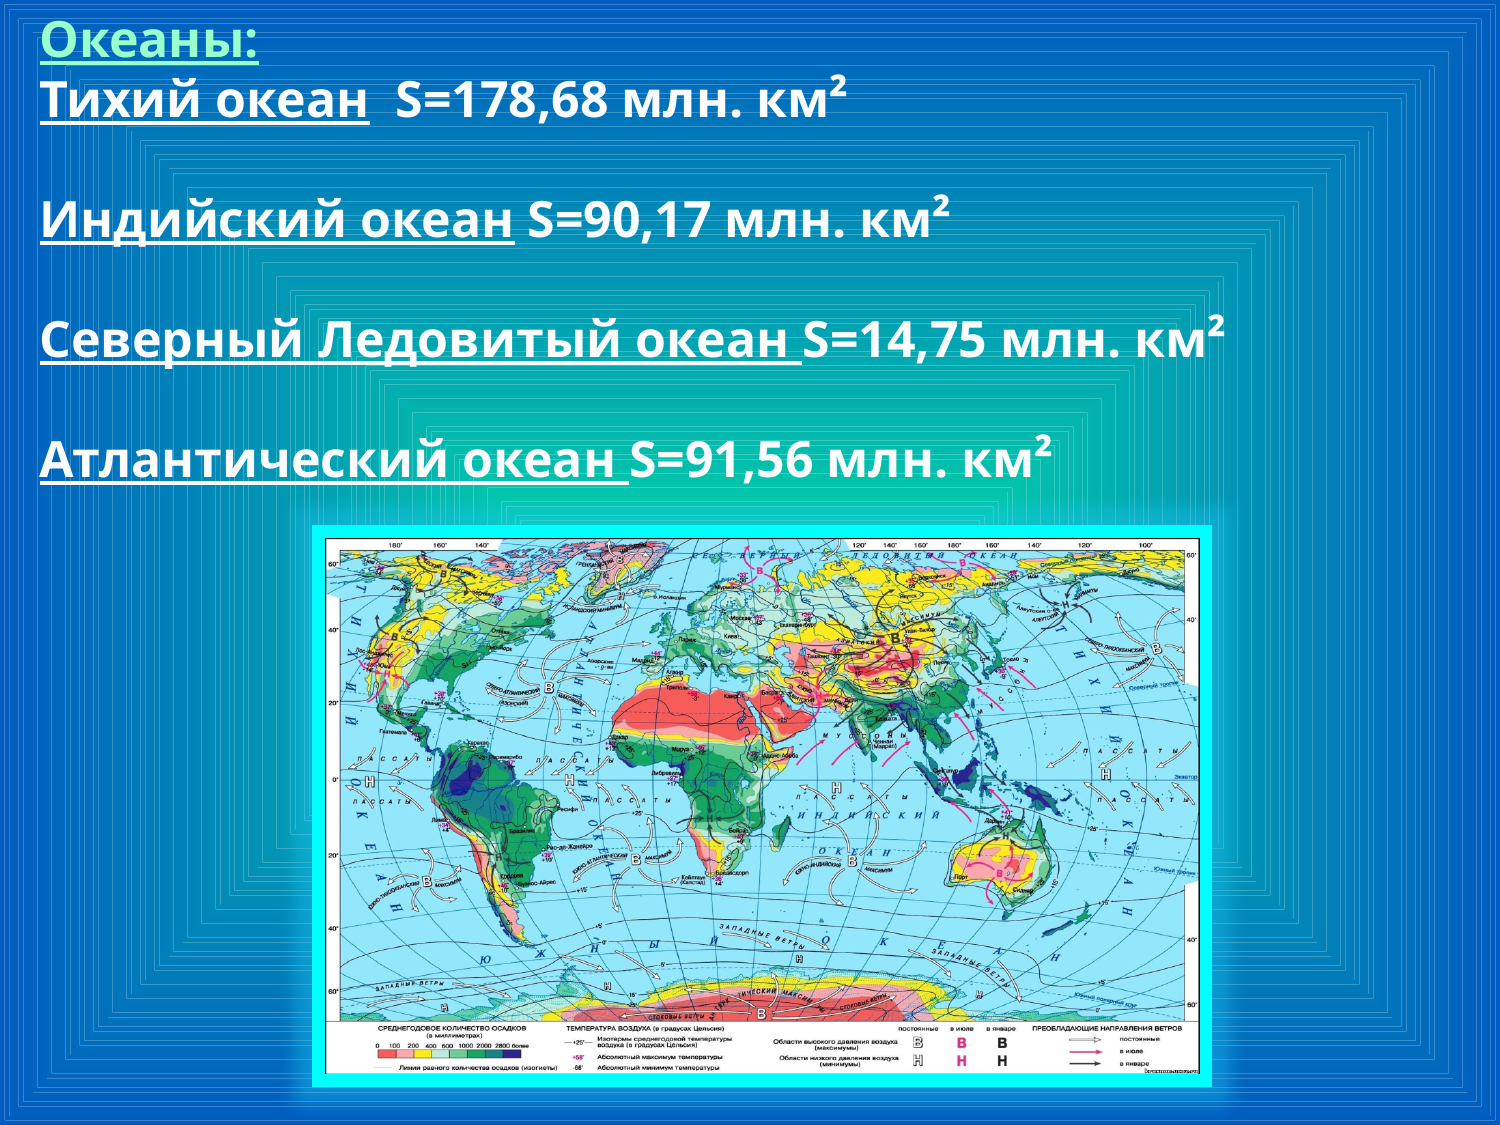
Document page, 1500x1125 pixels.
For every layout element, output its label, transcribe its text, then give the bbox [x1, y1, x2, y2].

text_box Океаны: Тихий океан S=178,68 млн. км² Индийский океан S=90,17 млн. км² Северный Ледовитый океан S=14,75 млн. км² Атлантический океан S=91,56 млн. км² [24, 0, 1500, 540]
picture [324, 537, 1201, 1075]
